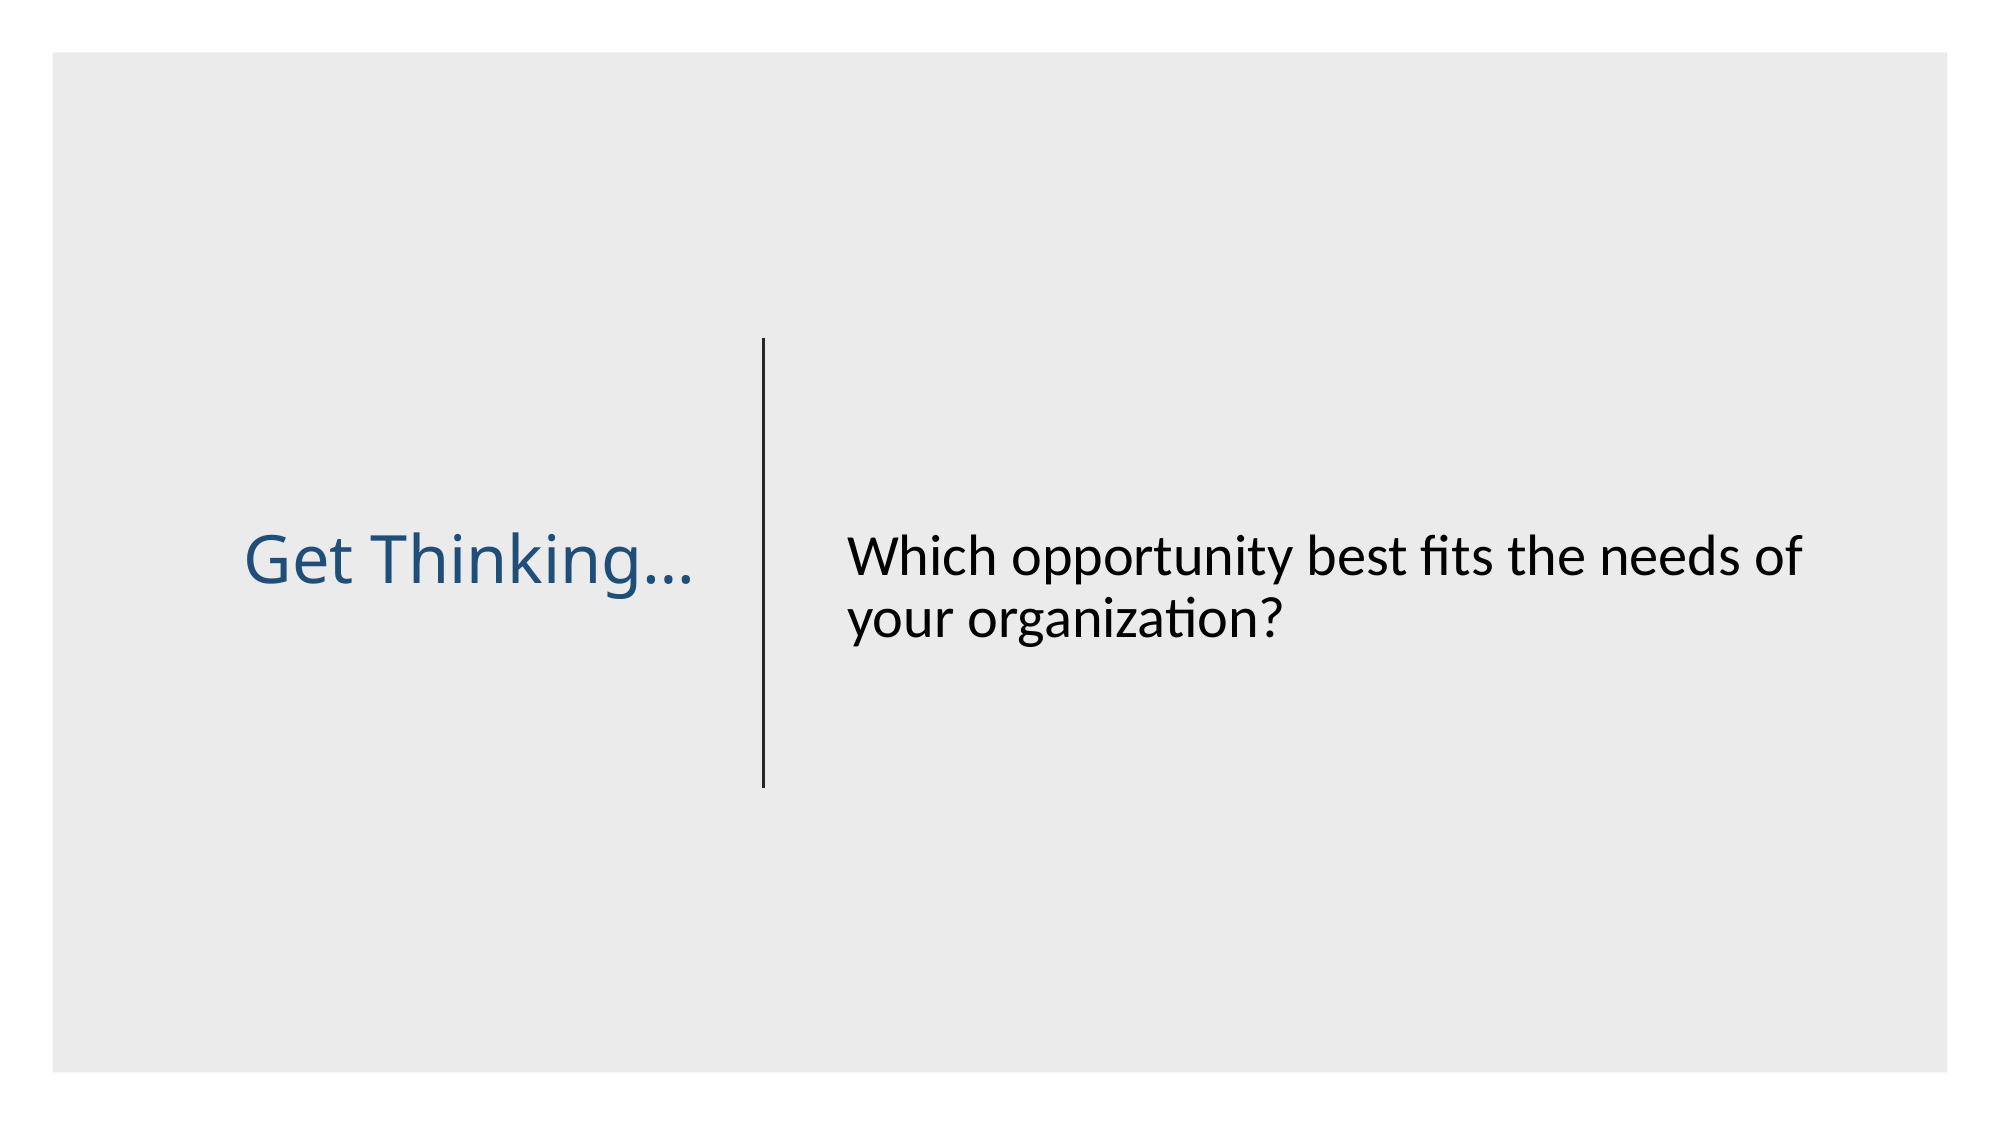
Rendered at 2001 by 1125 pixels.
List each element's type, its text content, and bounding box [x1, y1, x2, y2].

title Get Thinking… [137, 158, 711, 967]
list Which opportunity best fits the needs of your organization? [832, 517, 1879, 1125]
text_box [52, 51, 1948, 1073]
